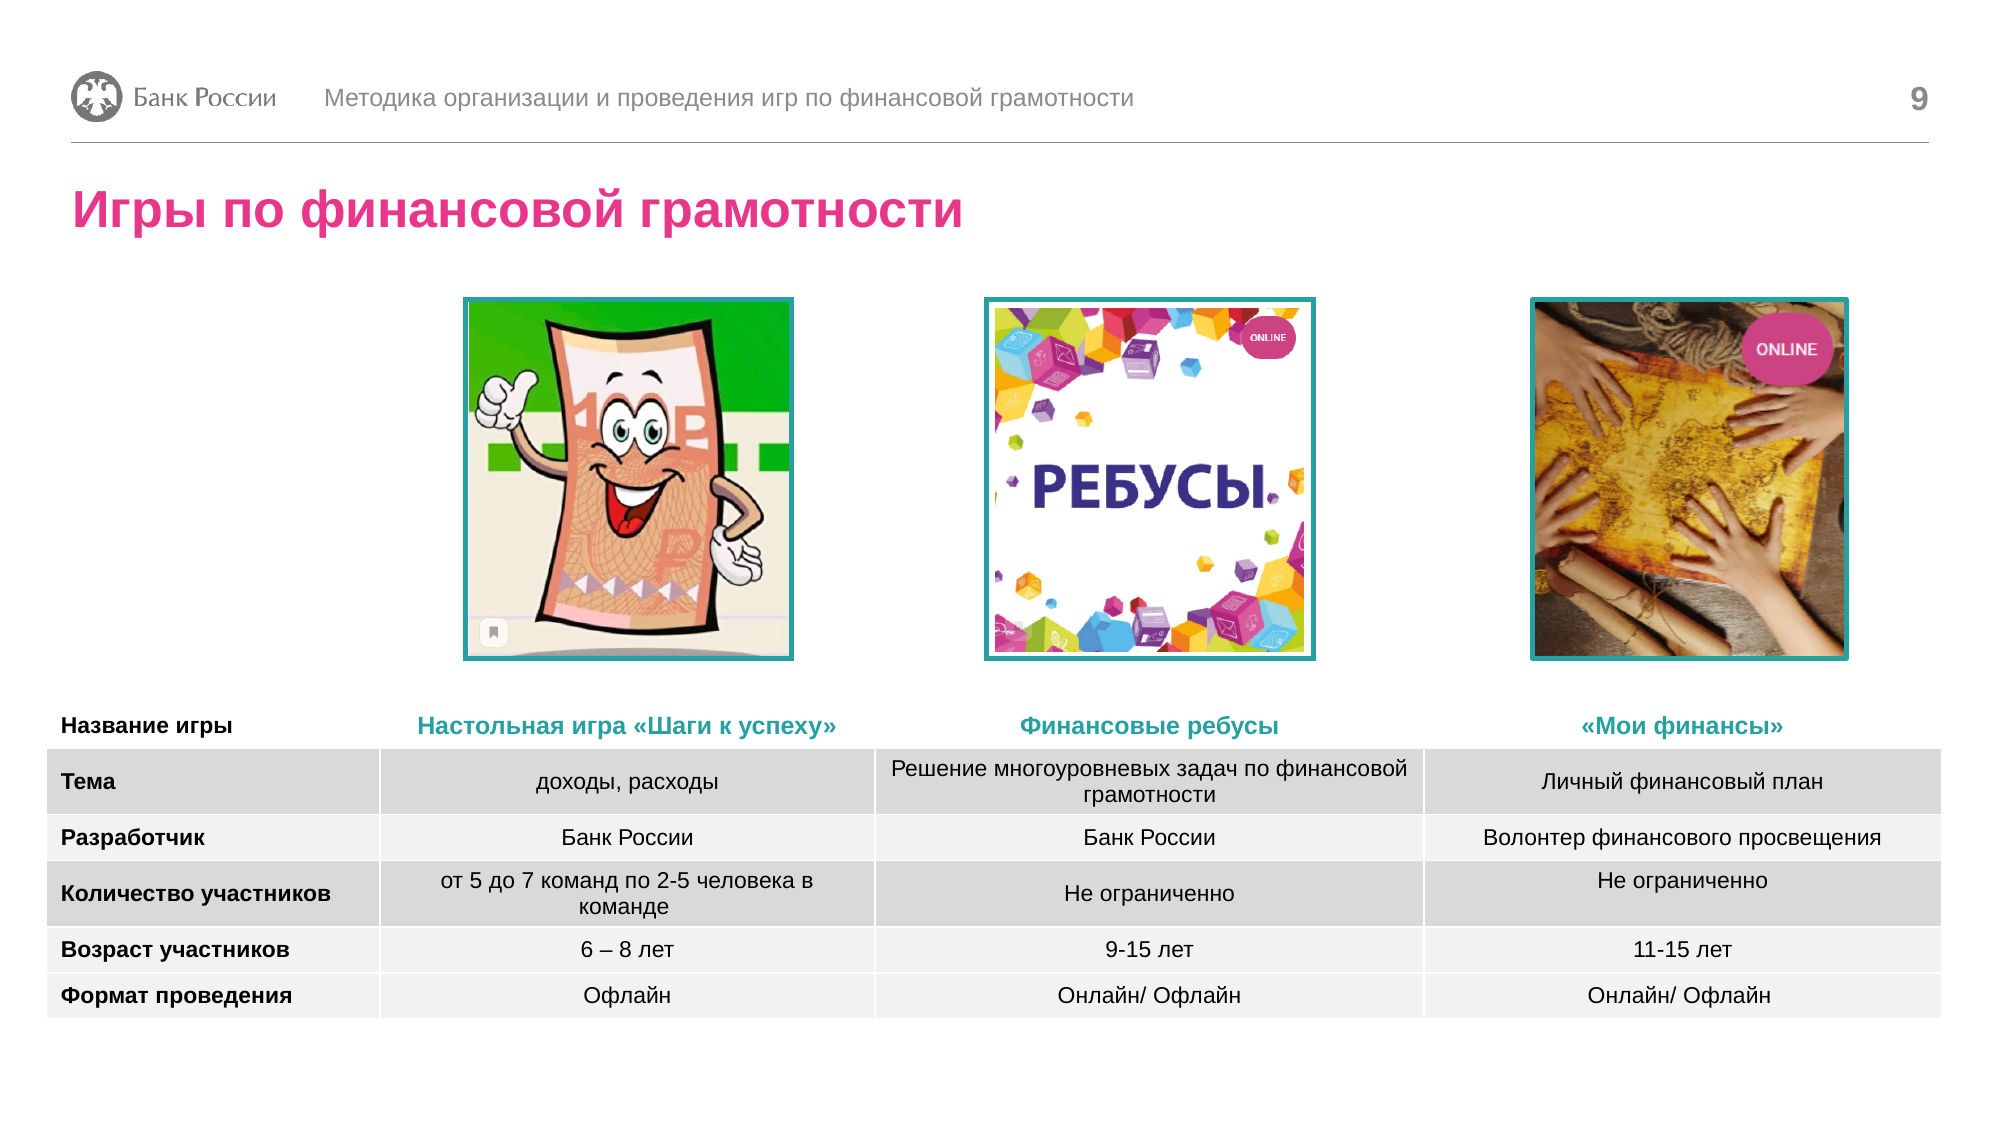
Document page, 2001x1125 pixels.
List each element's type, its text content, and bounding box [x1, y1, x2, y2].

table_cell Онлайн/ Офлайн [1425, 974, 1941, 1018]
table_cell от 5 до 7 команд по 2-5 человека в команде [381, 861, 874, 926]
picture [71, 71, 275, 122]
table_cell Онлайн/ Офлайн [876, 974, 1423, 1018]
footer Методика организации и проведения игр по финансовой грамотности [324, 69, 1531, 123]
table_cell Решение многоуровневых задач по финансовой грамотности [876, 749, 1423, 814]
slide_number 9 [1806, 70, 1929, 124]
table_cell 9-15 лет [876, 928, 1423, 972]
table_cell Офлайн [381, 974, 874, 1018]
table_cell доходы, расходы [381, 749, 874, 814]
table_cell Личный финансовый план [1425, 749, 1941, 814]
table_header Настольная игра «Шаги к успеху» [381, 703, 874, 748]
table_cell Возраст участников [47, 928, 379, 972]
text_box Игры по финансовой грамотности [72, 144, 1075, 319]
picture [467, 301, 790, 657]
table_cell Количество участников [47, 861, 379, 926]
table_header Название игры [47, 703, 379, 748]
table_cell Формат проведения [47, 974, 379, 1018]
table_cell Разработчик [47, 815, 379, 860]
table_cell Банк России [381, 815, 874, 860]
table_cell Волонтер финансового просвещения [1425, 815, 1941, 860]
picture [1534, 301, 1844, 657]
table_header «Мои финансы» [1425, 703, 1941, 748]
table_cell 6 – 8 лет [381, 928, 874, 972]
table_cell Банк России [876, 815, 1423, 860]
table_cell Не ограниченно [876, 861, 1423, 926]
table_cell Тема [47, 749, 379, 814]
table_cell 11-15 лет [1425, 928, 1941, 972]
table_header Финансовые ребусы [876, 703, 1423, 748]
table_cell Не ограниченно [1425, 861, 1941, 926]
picture [988, 301, 1311, 657]
